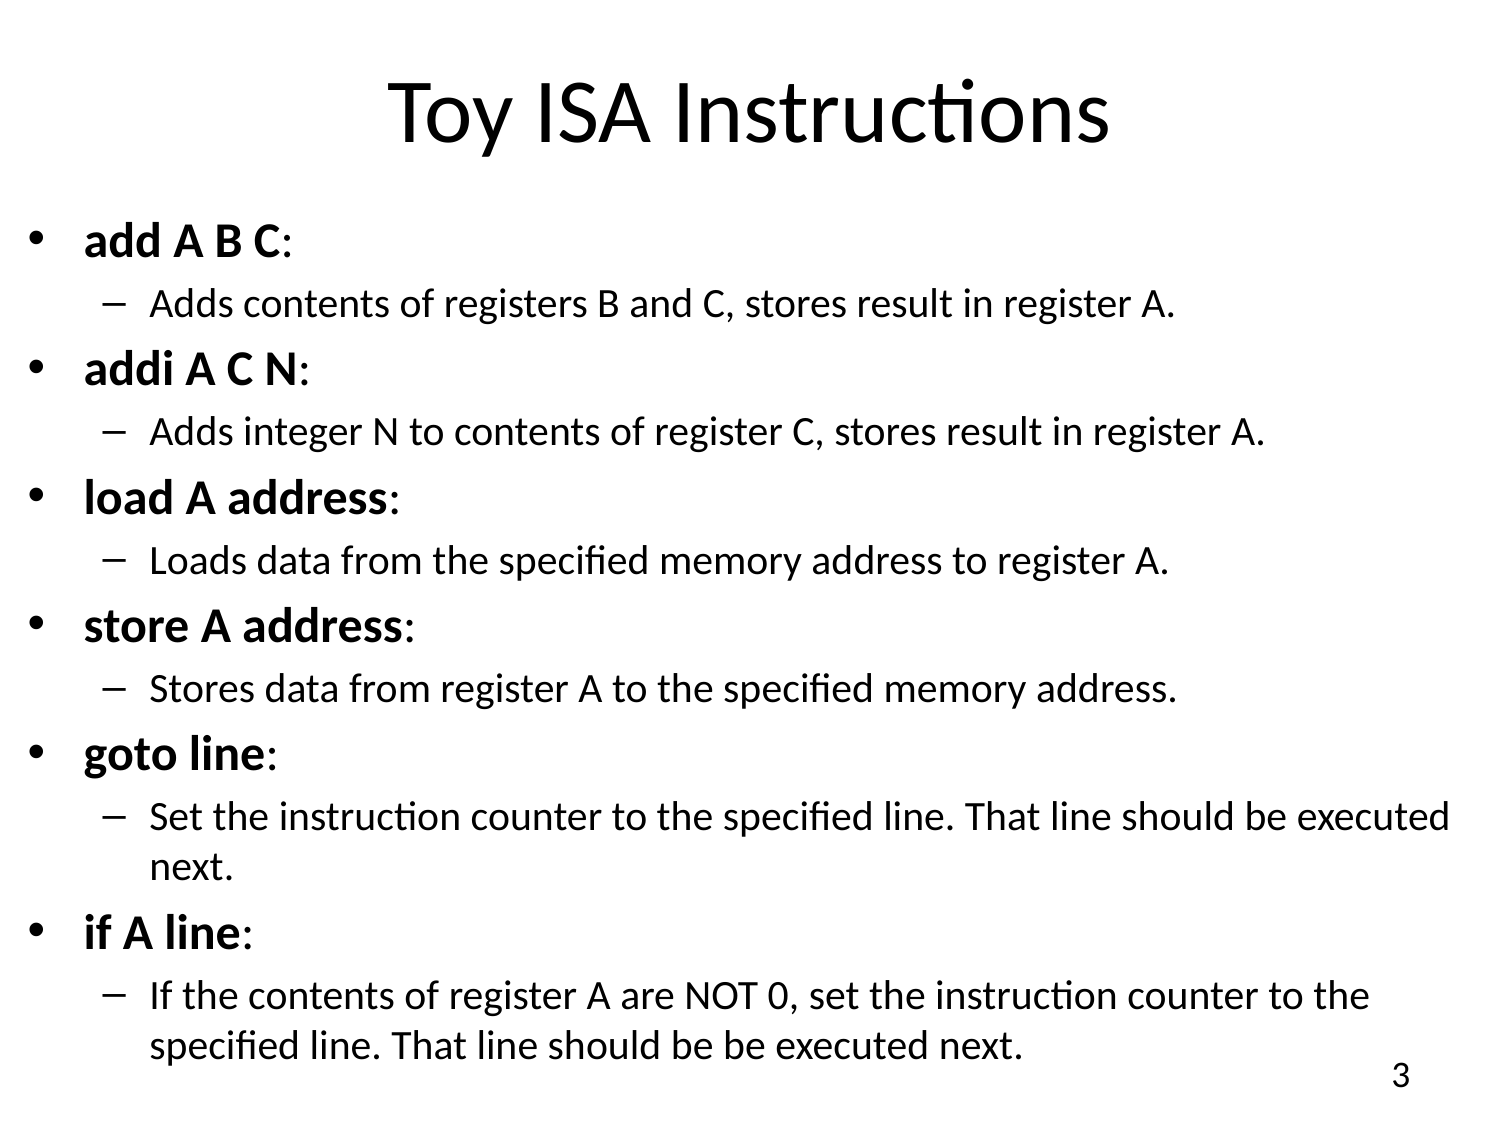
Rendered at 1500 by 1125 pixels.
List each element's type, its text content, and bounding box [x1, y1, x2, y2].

title Toy ISA Instructions [75, 12, 1425, 200]
list add A B C: Adds contents of registers B and C, stores result in register A. addi A C N: Adds integer N to contents of register C, stores result in register A. load A address: Loads data from the specified memory address to register A. store A address: Stores data from register A to the specified memory address. goto line: Set the instruction counter to the specified line. That line should be executed next. if A line: If the contents of register A are NOT 0, set the instruction counter to the specified line. That line should be be executed next. [12, 200, 1488, 1025]
slide_number 3 [1074, 1042, 1425, 1103]
